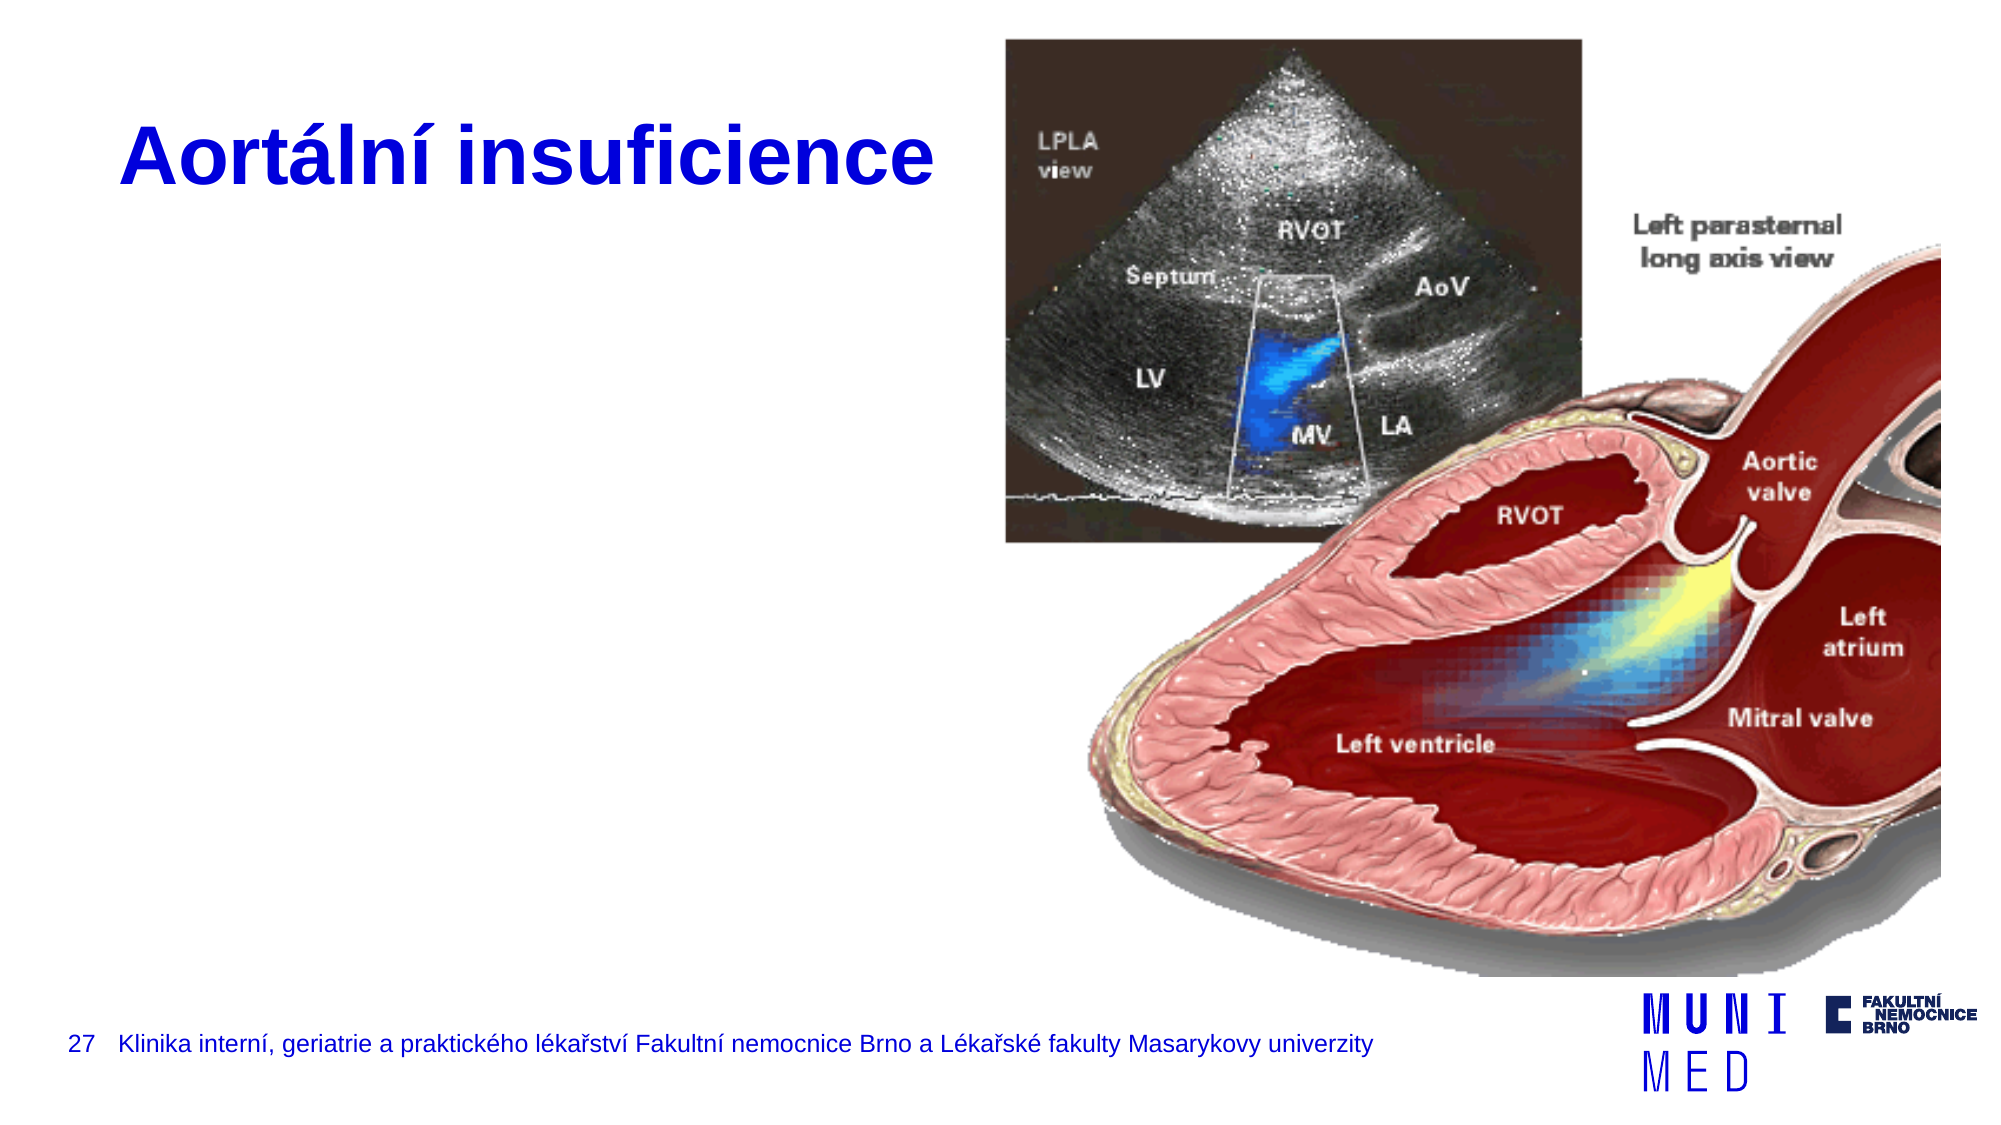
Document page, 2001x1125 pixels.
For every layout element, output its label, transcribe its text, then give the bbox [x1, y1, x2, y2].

slide_number 27 [67, 1021, 110, 1063]
title Aortální insuficience [118, 118, 994, 193]
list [999, 35, 1941, 977]
footer Klinika interní, geriatrie a praktického lékařství Fakultní nemocnice Brno a Lékařské fakulty Masarykovy univerzity [118, 1021, 1418, 1063]
